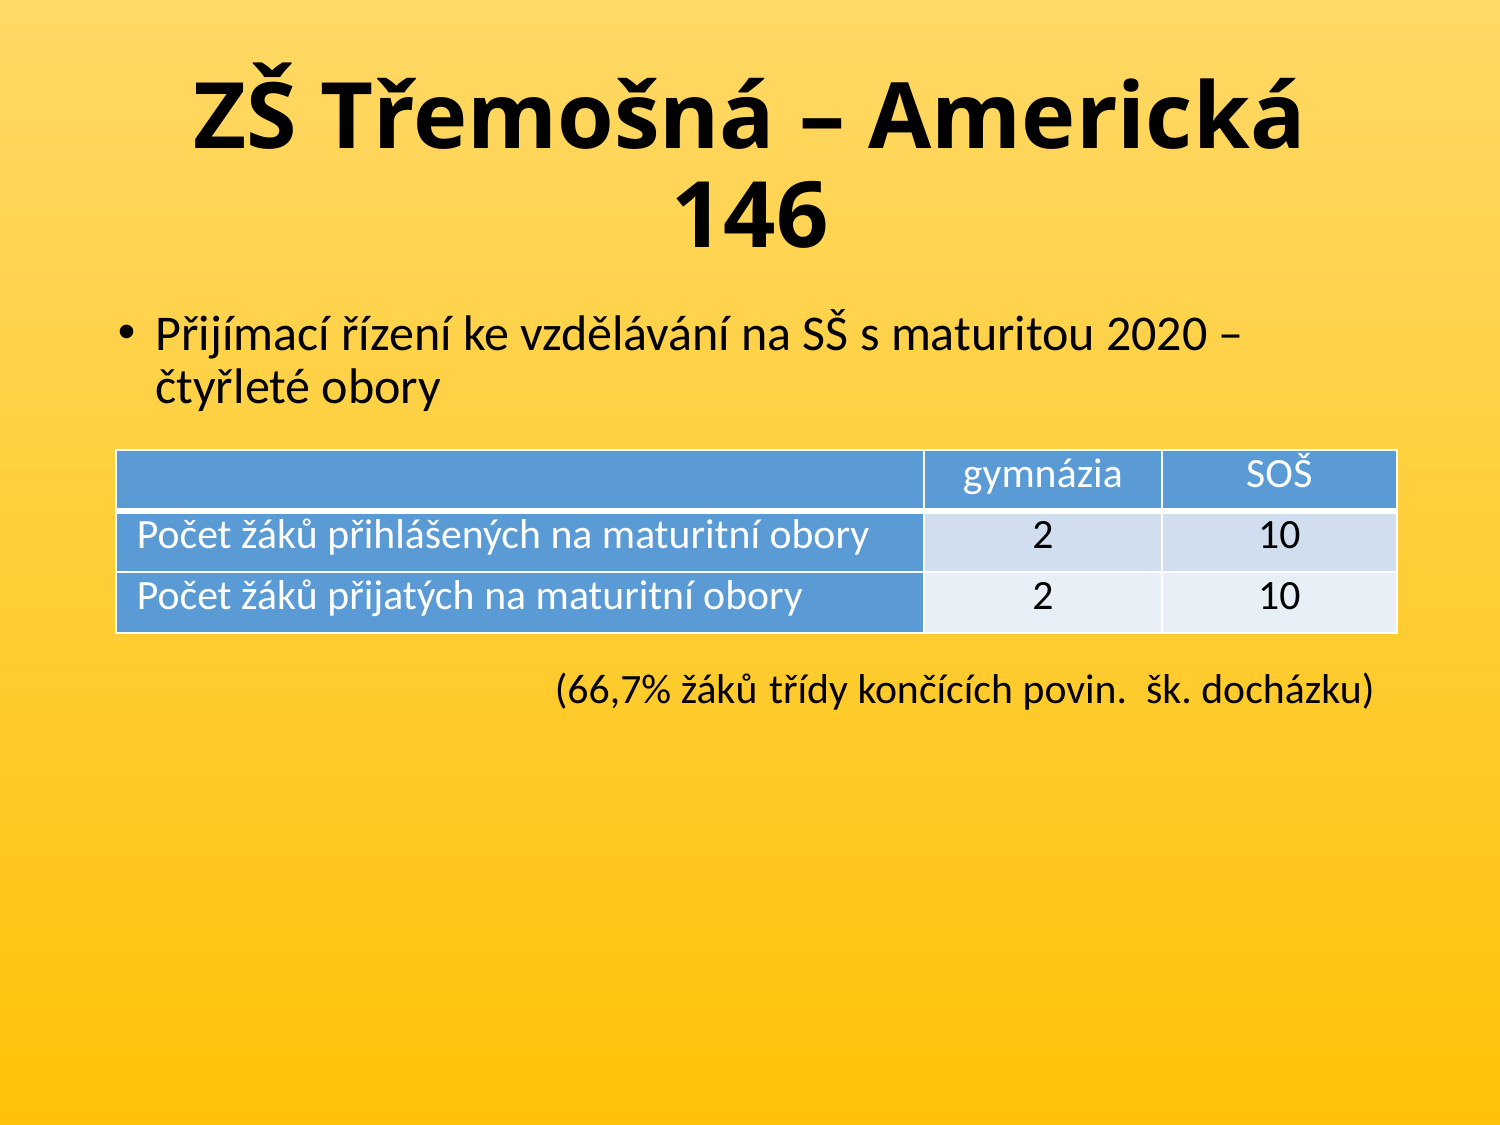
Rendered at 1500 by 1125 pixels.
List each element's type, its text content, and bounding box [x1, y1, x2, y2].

table_cell 2 [925, 573, 1161, 632]
table_header SOŠ [1163, 451, 1396, 508]
table_cell 2 [925, 514, 1161, 571]
table_cell 10 [1163, 514, 1396, 571]
text_box Přijímací řízení ke vzdělávání na SŠ s maturitou 2020 – čtyřleté obory (66,7% žáků třídy končících povin. šk. docházku) [103, 299, 1397, 1064]
table_cell 10 [1163, 573, 1396, 632]
title ZŠ Třemošná – Americká 146 [103, 59, 1397, 278]
table_cell Počet žáků přihlášených na maturitní obory [117, 514, 923, 571]
table_header [117, 451, 923, 508]
table_header gymnázia [925, 451, 1161, 508]
table_cell Počet žáků přijatých na maturitní obory [117, 573, 923, 632]
